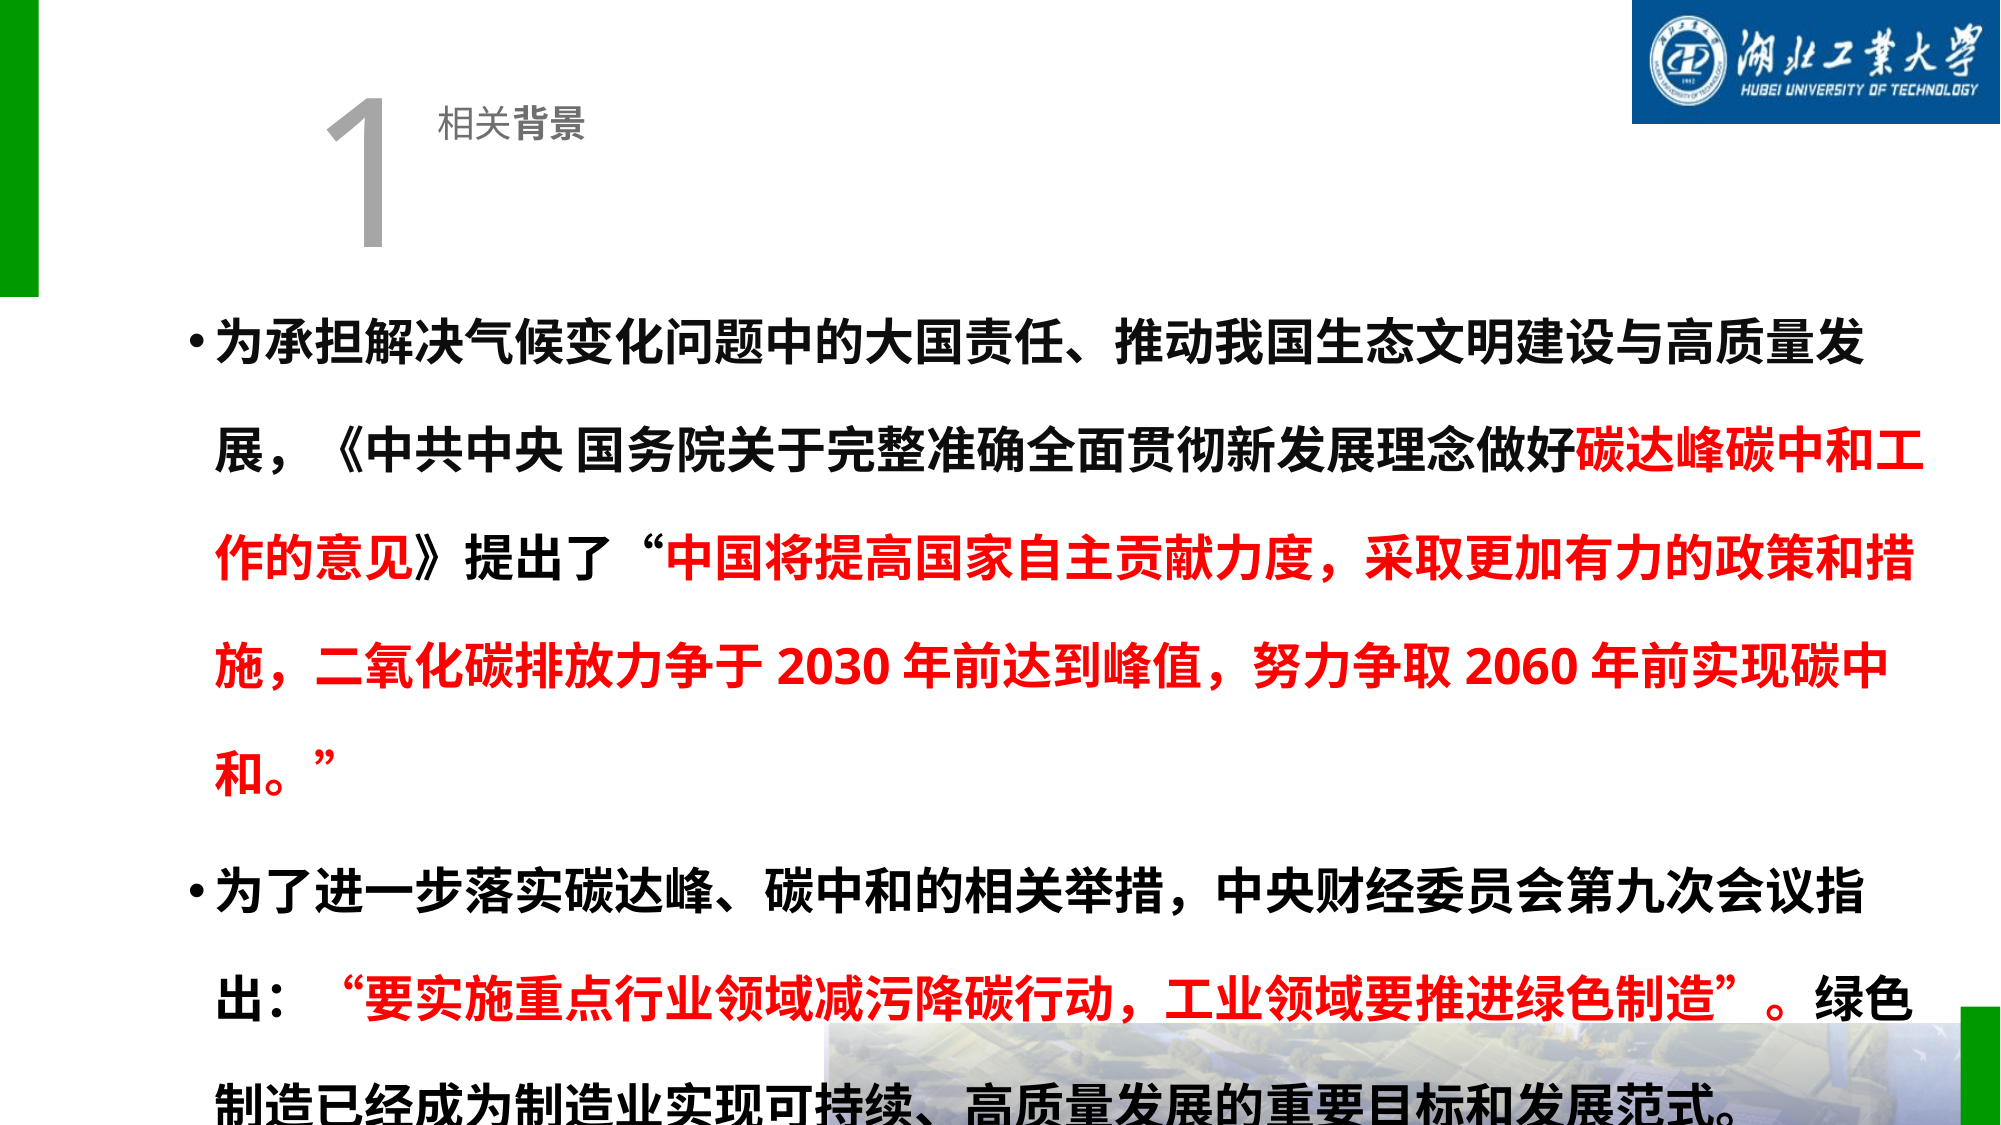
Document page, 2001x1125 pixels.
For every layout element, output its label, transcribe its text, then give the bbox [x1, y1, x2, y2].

text_box 1 [294, 31, 372, 255]
text_box 为承担解决气候变化问题中的大国责任、推动我国生态文明建设与高质量发展，《中共中央 国务院关于完整准确全面贯彻新发展理念做好碳达峰碳中和工作的意见》提出了“中国将提高国家自主贡献力度，采取更加有力的政策和措施，二氧化碳排放力争于2030年前达到峰值，努力争取2060年前实现碳中和。” 为了进一步落实碳达峰、碳中和的相关举措，中央财经委员会第九次会议指出：“要实施重点行业领域减污降碳行动，工业领域要推进绿色制造”。绿色制造已经成为制造业实现可持续、高质量发展的重要目标和发展范式。 [173, 255, 1957, 875]
text_box 相关背景 [422, 92, 789, 152]
picture [1632, 0, 2000, 124]
